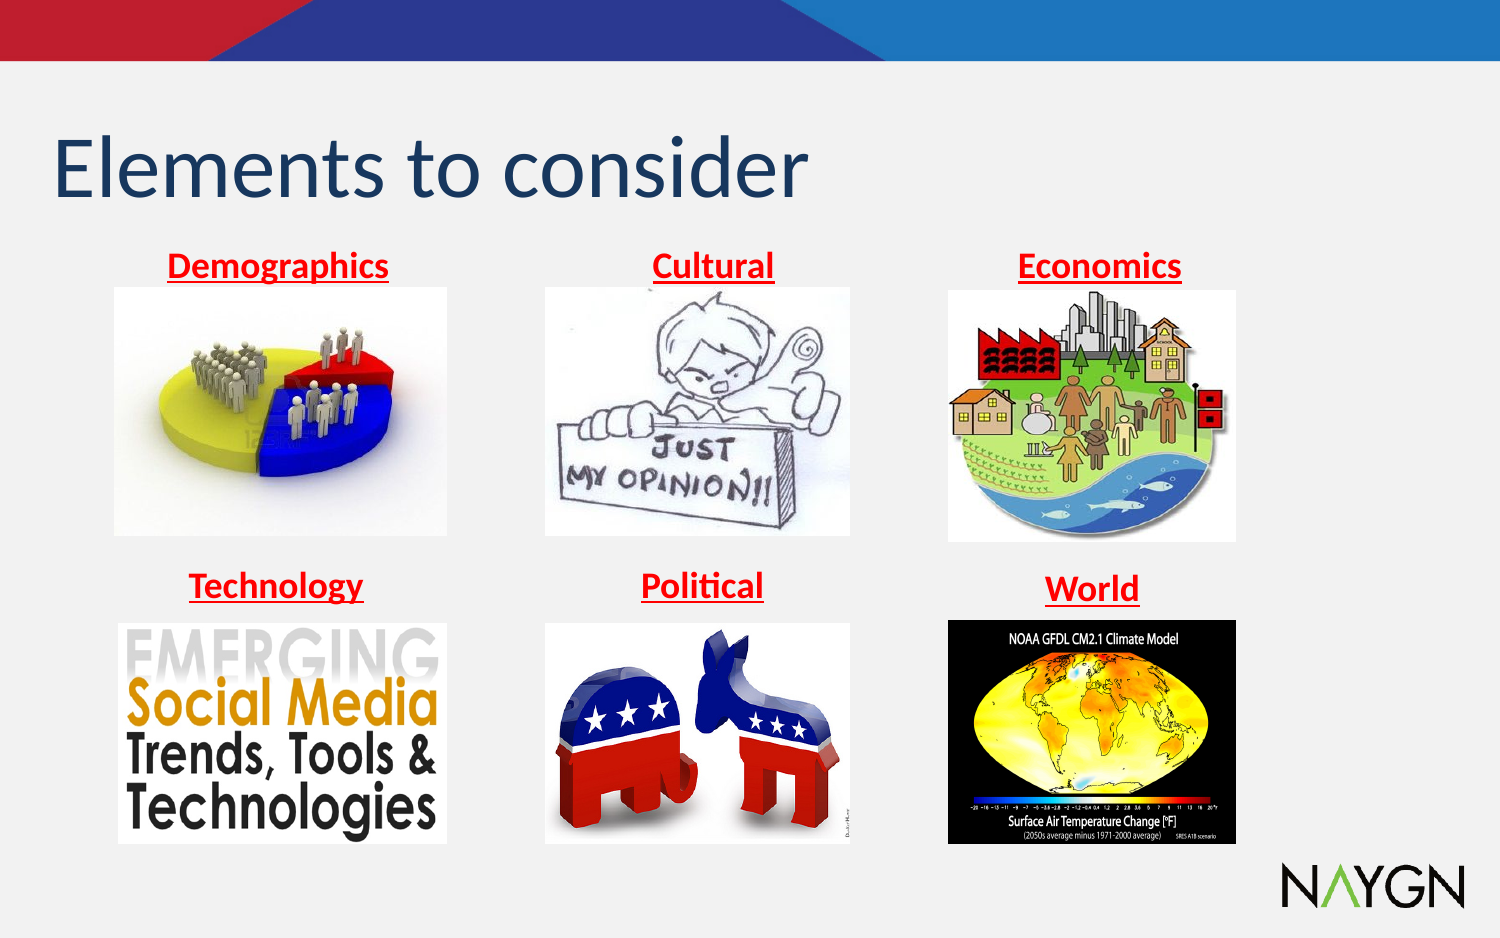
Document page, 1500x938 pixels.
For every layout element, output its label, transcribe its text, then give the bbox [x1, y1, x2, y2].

text_box Technology [173, 553, 434, 613]
text_box Political [626, 553, 887, 613]
text_box Demographics [152, 233, 413, 285]
text_box Economics [1003, 233, 1264, 294]
text_box Cultural [637, 233, 898, 294]
picture [0, 0, 1500, 938]
title Elements to consider [37, 100, 1463, 223]
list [114, 286, 447, 537]
text_box World [1030, 557, 1291, 617]
